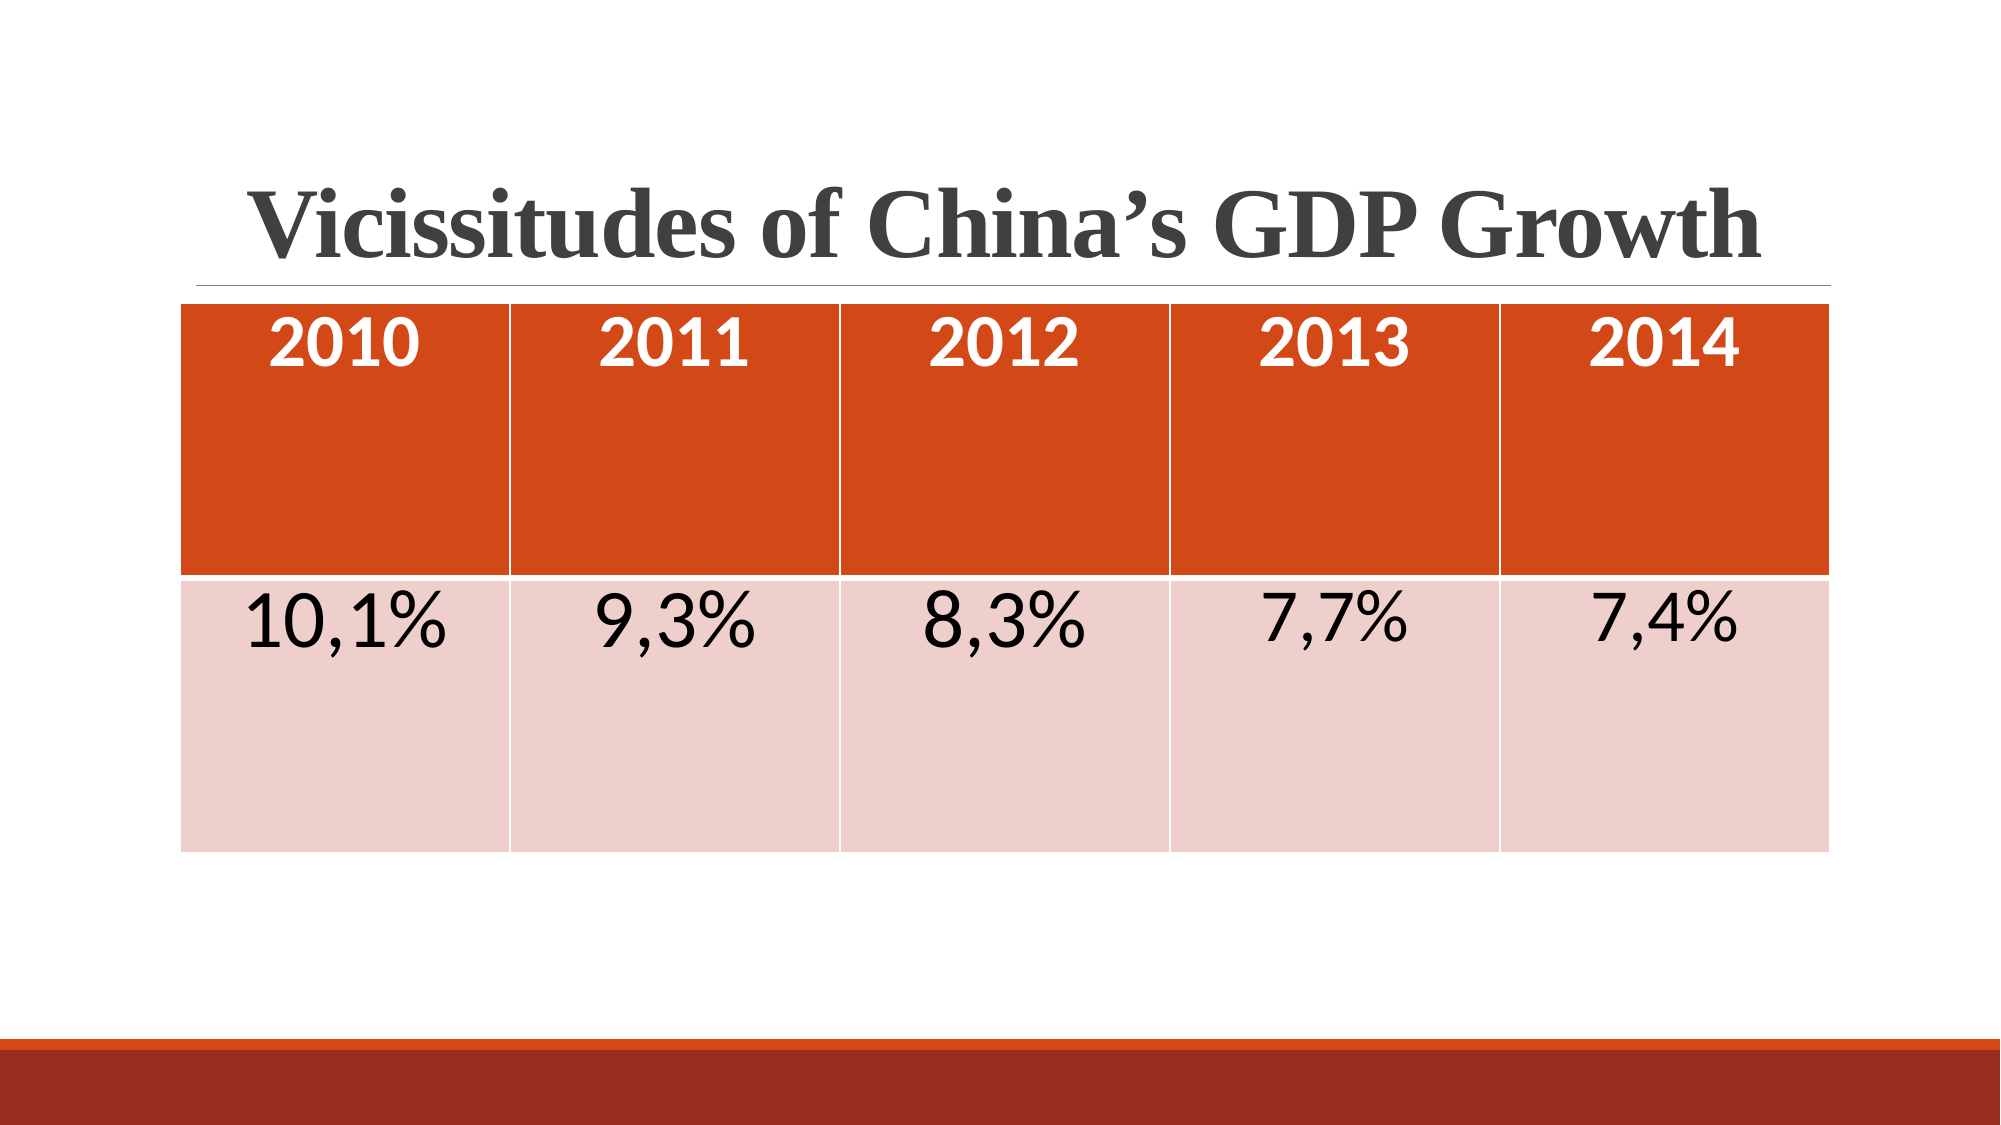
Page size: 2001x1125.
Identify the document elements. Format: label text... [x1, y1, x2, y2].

table_header 2011 [511, 304, 839, 575]
table_header 2012 [841, 304, 1169, 575]
table_cell 10,1% [181, 581, 509, 852]
table_header 2013 [1171, 304, 1499, 575]
table_cell 7,4% [1501, 581, 1829, 852]
table_cell 8,3% [841, 581, 1169, 852]
table_cell 9,3% [511, 581, 839, 852]
table_header 2014 [1501, 304, 1829, 575]
table_cell 7,7% [1171, 581, 1499, 852]
title Vicissitudes of China’s GDP Growth [180, 47, 1830, 285]
table_header 2010 [181, 304, 509, 575]
